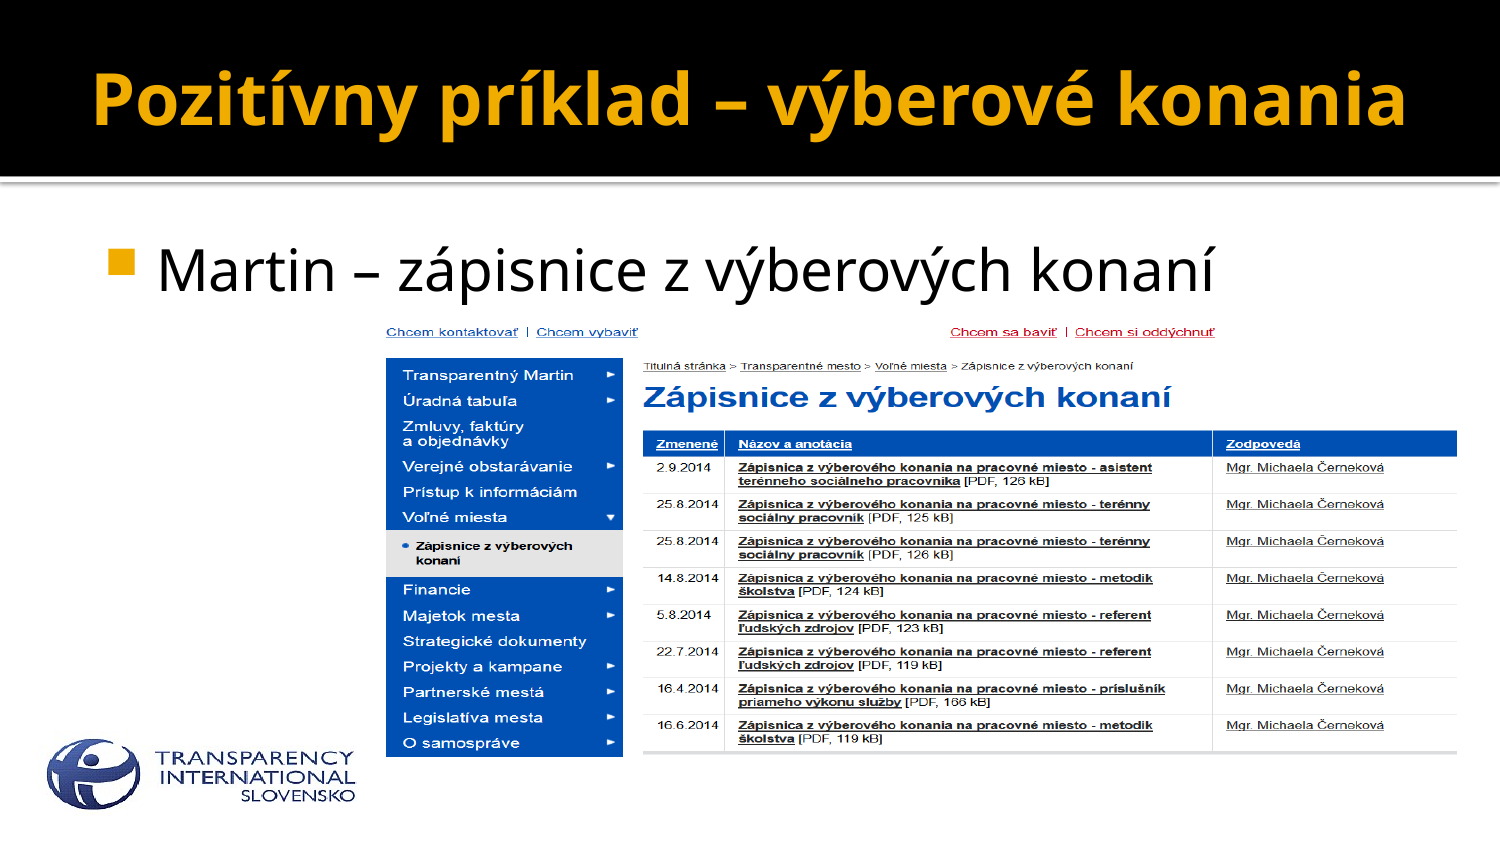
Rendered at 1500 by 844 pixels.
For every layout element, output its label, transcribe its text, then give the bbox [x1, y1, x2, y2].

picture [374, 321, 1472, 758]
picture [37, 731, 357, 817]
list Martin – zápisnice z výberových konaní [75, 218, 1425, 788]
title Pozitívny príklad – výberové konania [75, 19, 1425, 174]
